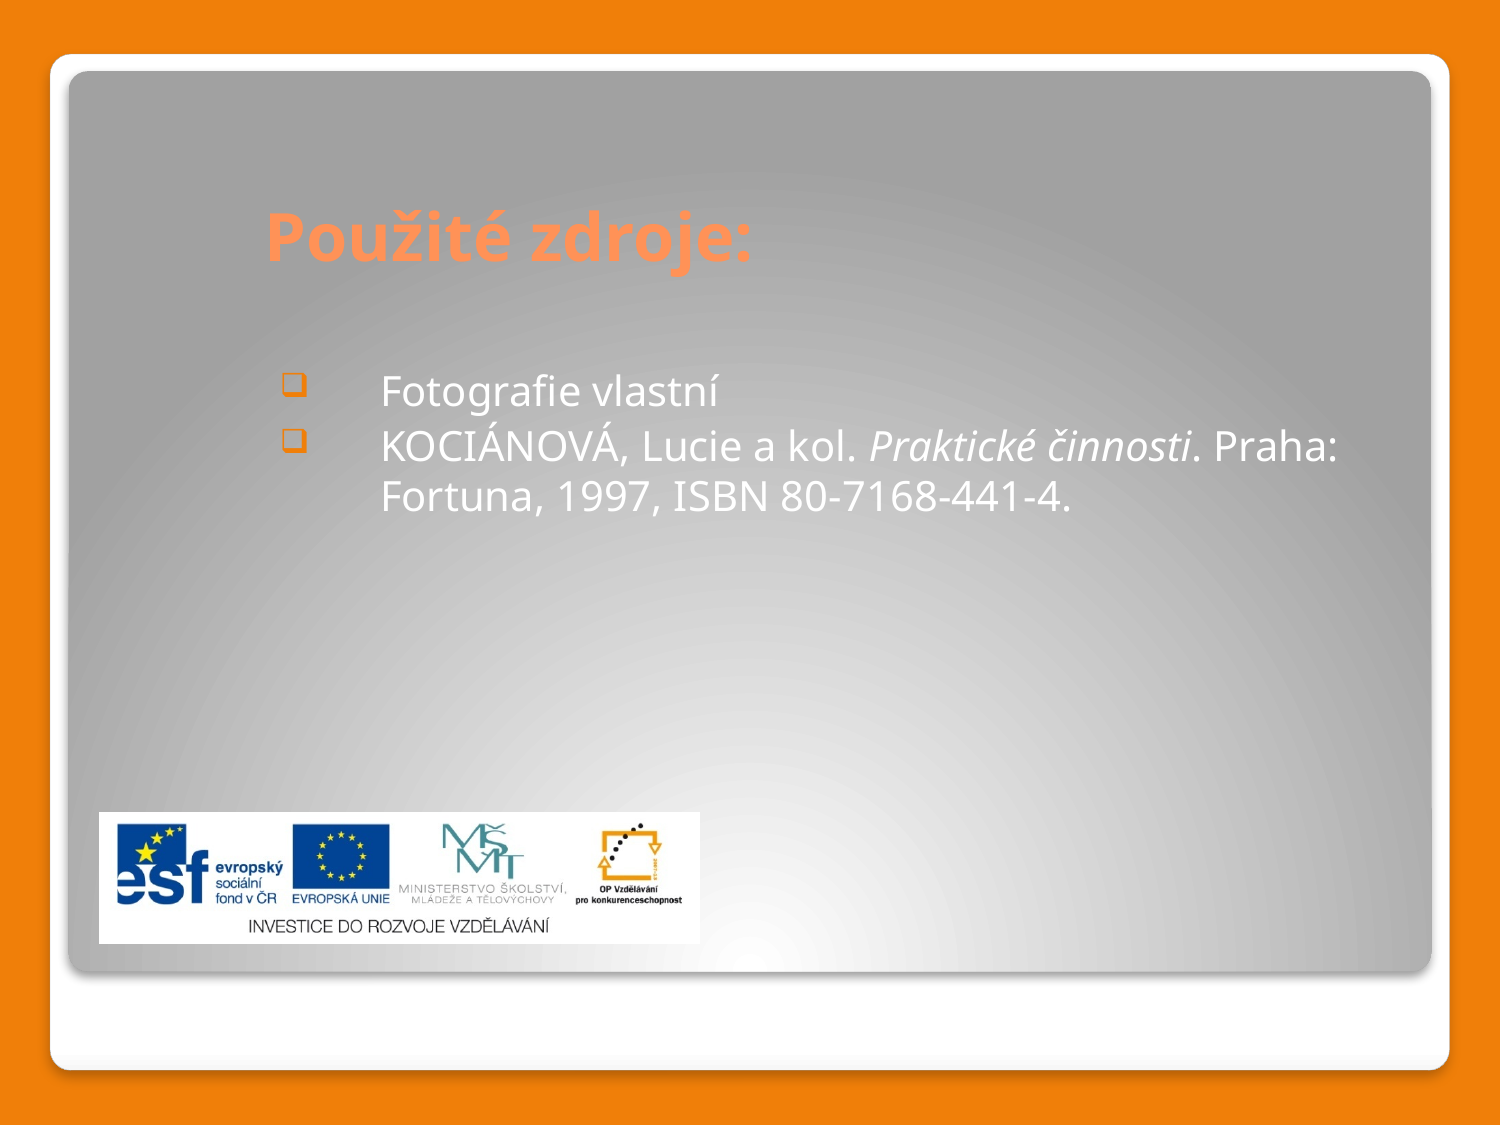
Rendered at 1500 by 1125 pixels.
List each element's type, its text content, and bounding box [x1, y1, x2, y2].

title Použité zdroje: [249, 195, 1400, 282]
list Fotografie vlastní KOCIÁNOVÁ, Lucie a kol. Praktické činnosti. Praha: Fortuna, 1997, ISBN 80-7168-441-4. [249, 350, 1400, 706]
picture [99, 812, 701, 944]
